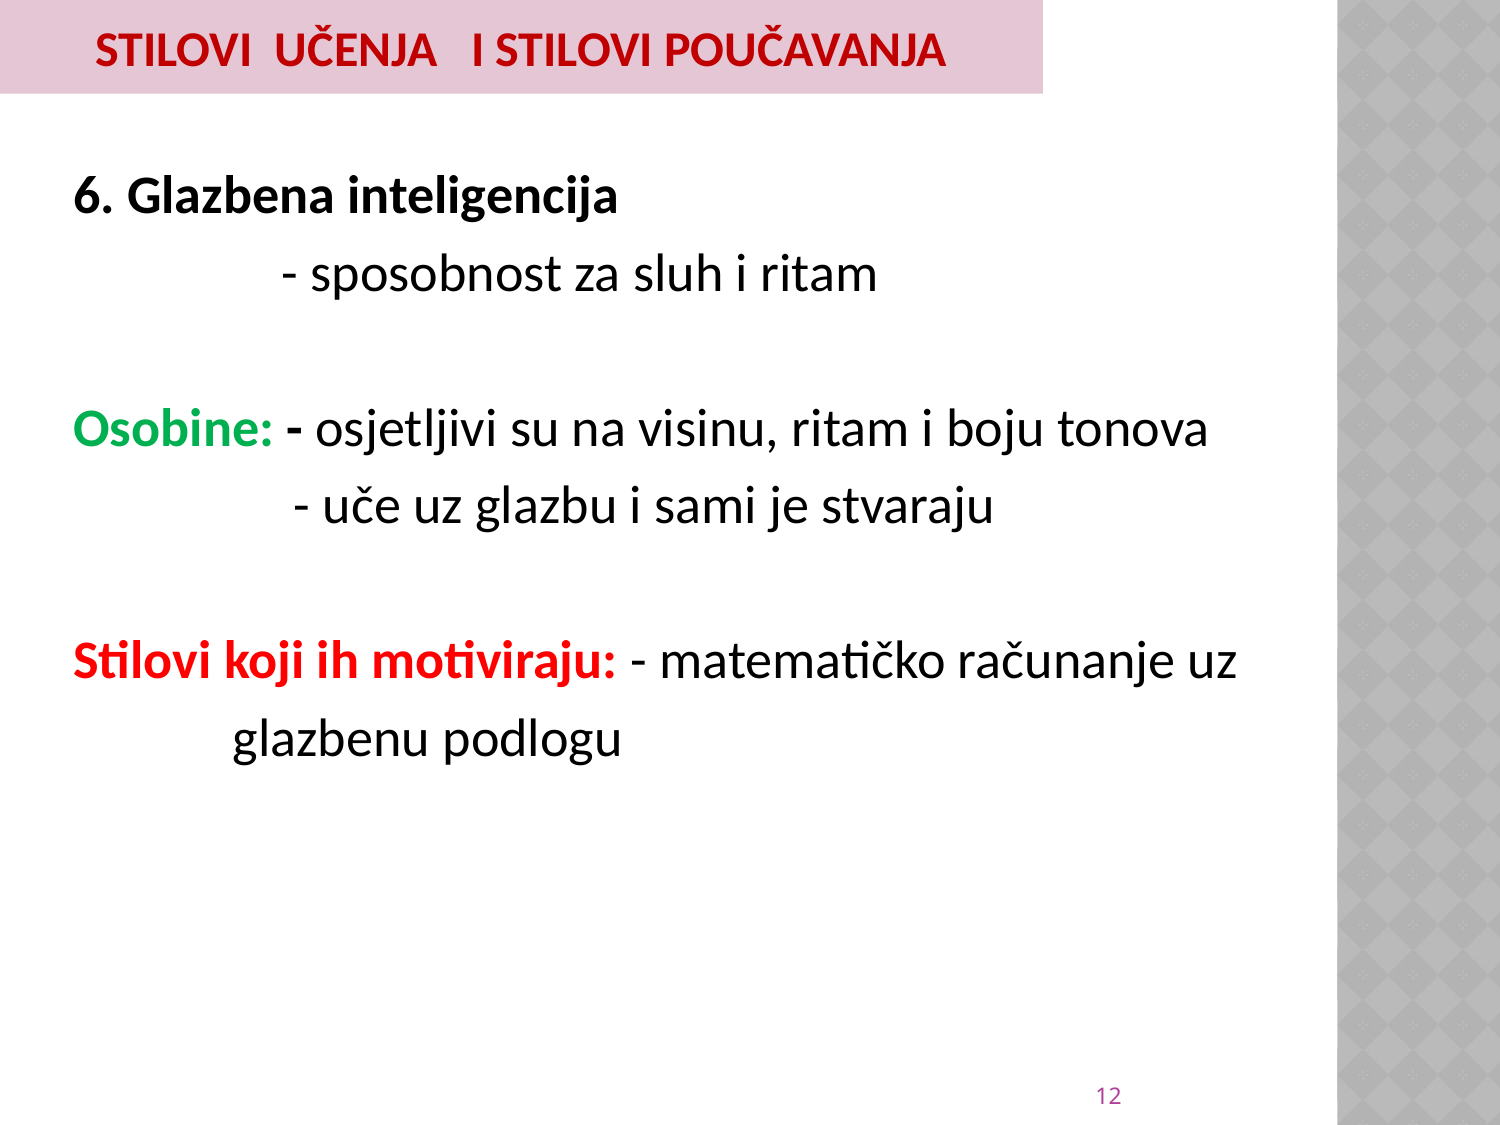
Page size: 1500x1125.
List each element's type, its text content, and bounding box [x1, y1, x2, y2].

list 6. Glazbena inteligencija - sposobnost za sluh i ritam Osobine: - osjetljivi su na visinu, ritam i boju tonova - uče uz glazbu i sami je stvaraju Stilovi koji ih motiviraju: - matematičko računanje uz glazbenu podlogu [58, 152, 1325, 1059]
title Stilovi učenja i stilovi poučavanja [0, 0, 1043, 94]
slide_number 12 [1025, 1075, 1122, 1113]
